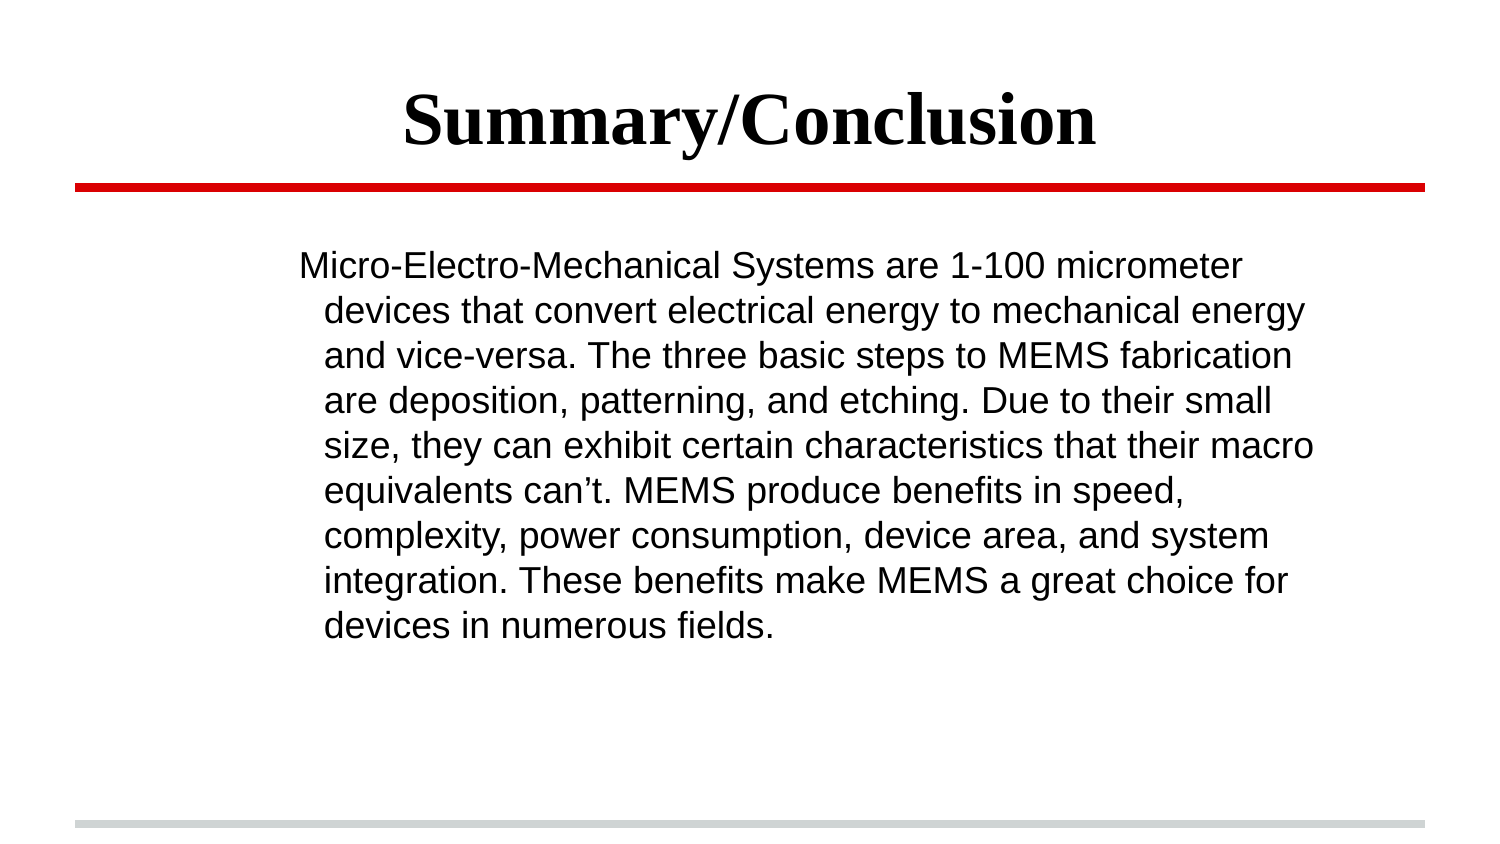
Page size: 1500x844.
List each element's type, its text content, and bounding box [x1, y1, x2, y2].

title Summary/Conclusion [75, 33, 1425, 175]
list Micro-Electro-Mechanical Systems are 1-100 micrometer devices that convert electrical energy to mechanical energy and vice-versa. The three basic steps to MEMS fabrication are deposition, patterning, and etching. Due to their small size, they can exhibit certain characteristics that their macro equivalents can’t. MEMS produce benefits in speed, complexity, power consumption, device area, and system integration. These benefits make MEMS a great choice for devices in numerous fields. [252, 225, 1334, 737]
